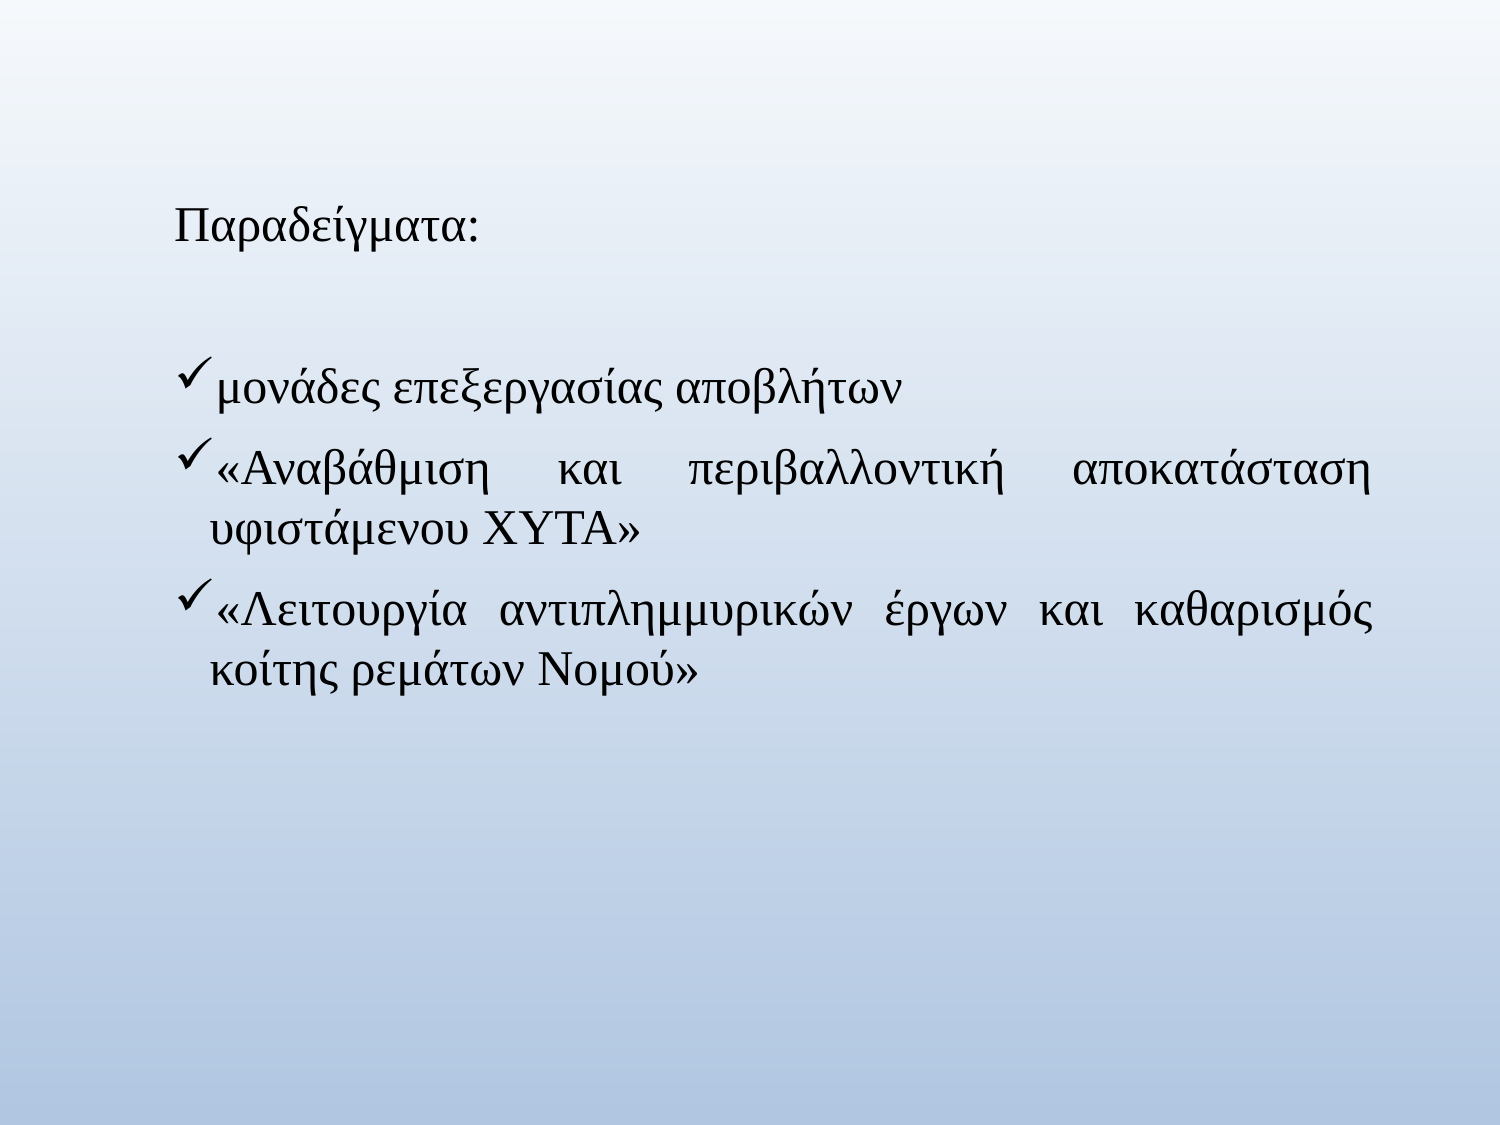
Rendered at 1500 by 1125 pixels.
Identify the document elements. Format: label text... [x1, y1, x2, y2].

text_box Παραδείγματα: μονάδες επεξεργασίας αποβλήτων «Αναβάθμιση και περιβαλλοντική αποκατάσταση υφιστάμενου ΧΥΤΑ» «Λειτουργία αντιπλημμυρικών έργων και καθαρισμός κοίτης ρεμάτων Νομού» [159, 184, 1388, 703]
